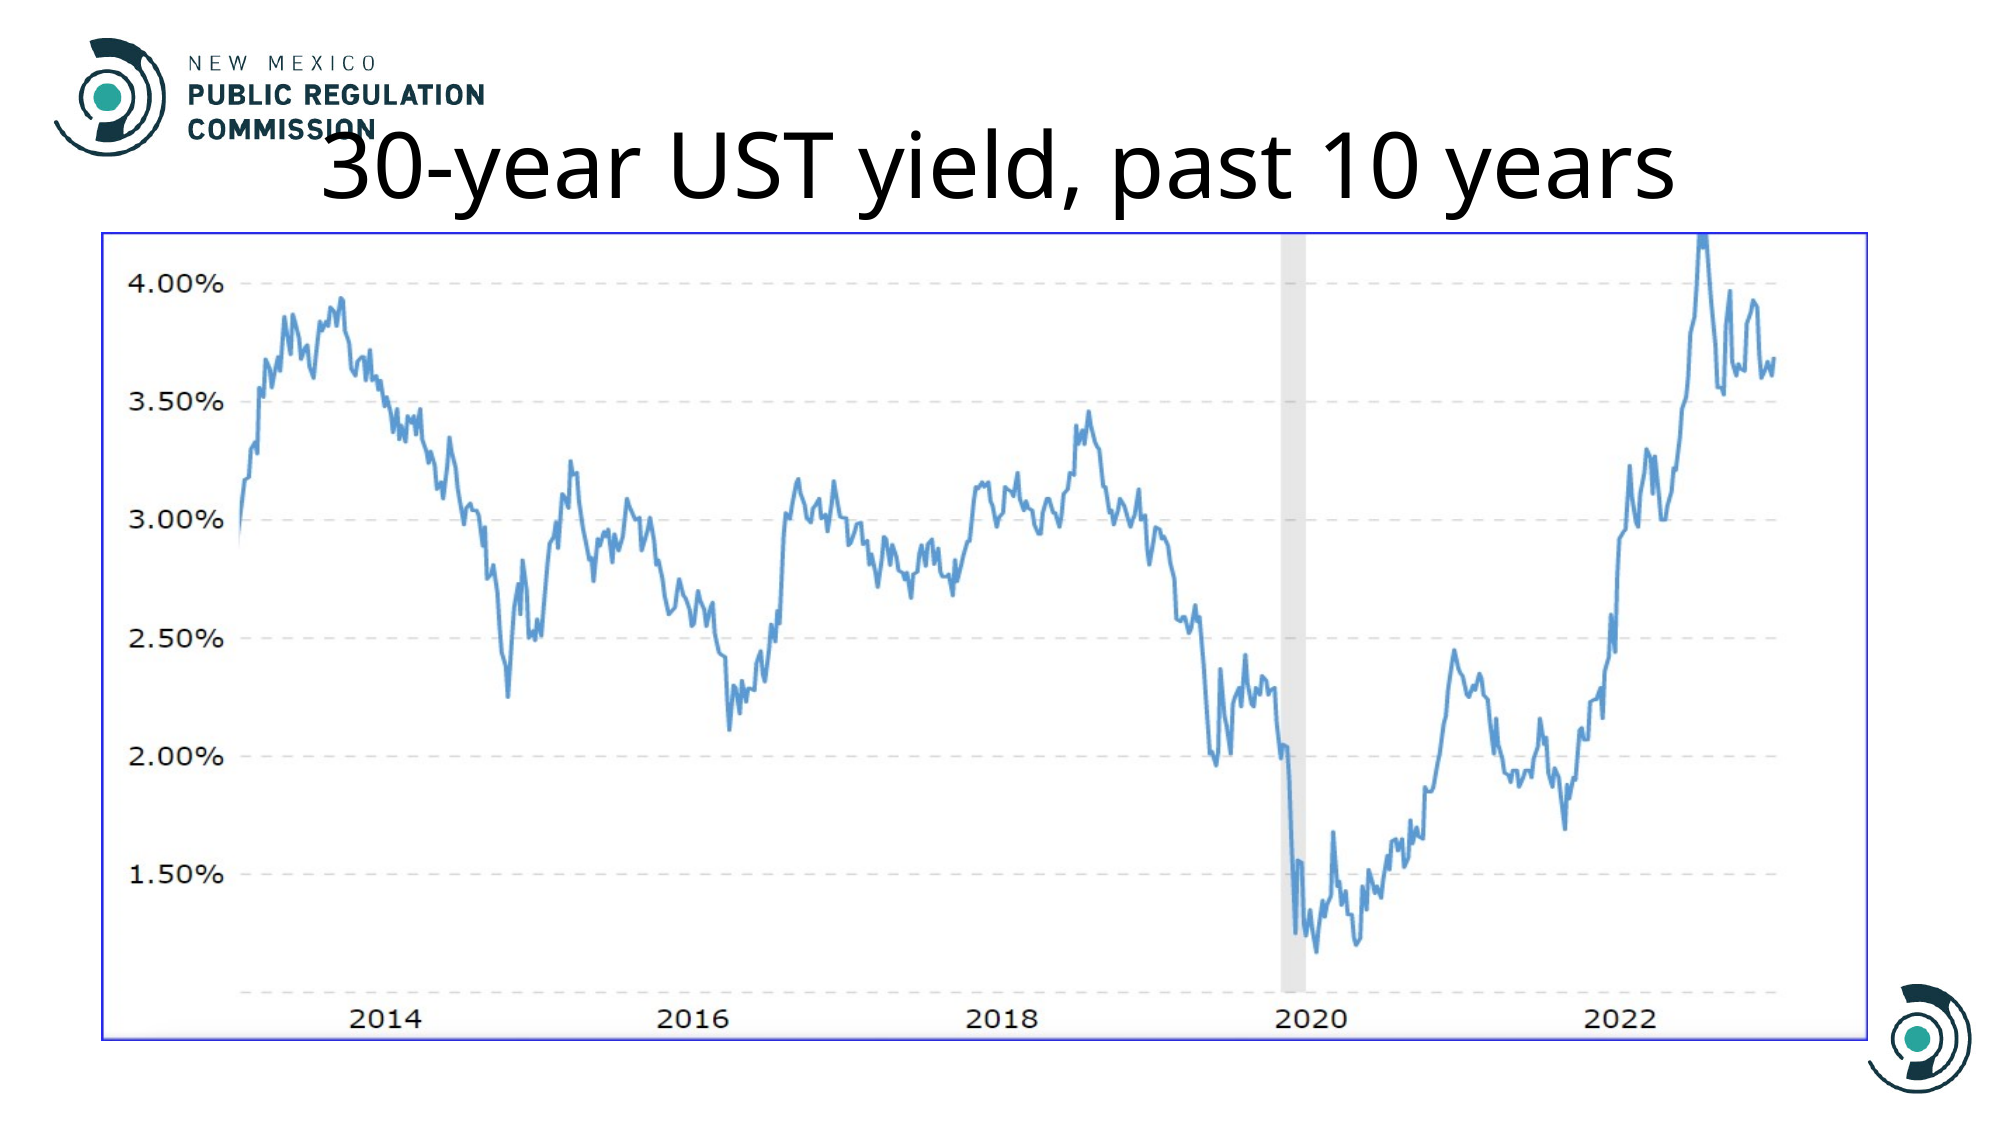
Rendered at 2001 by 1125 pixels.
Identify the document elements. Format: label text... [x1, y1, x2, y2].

picture [53, 37, 484, 157]
picture [101, 232, 1977, 1094]
title 30-year UST yield, past 10 years [137, 59, 1863, 232]
